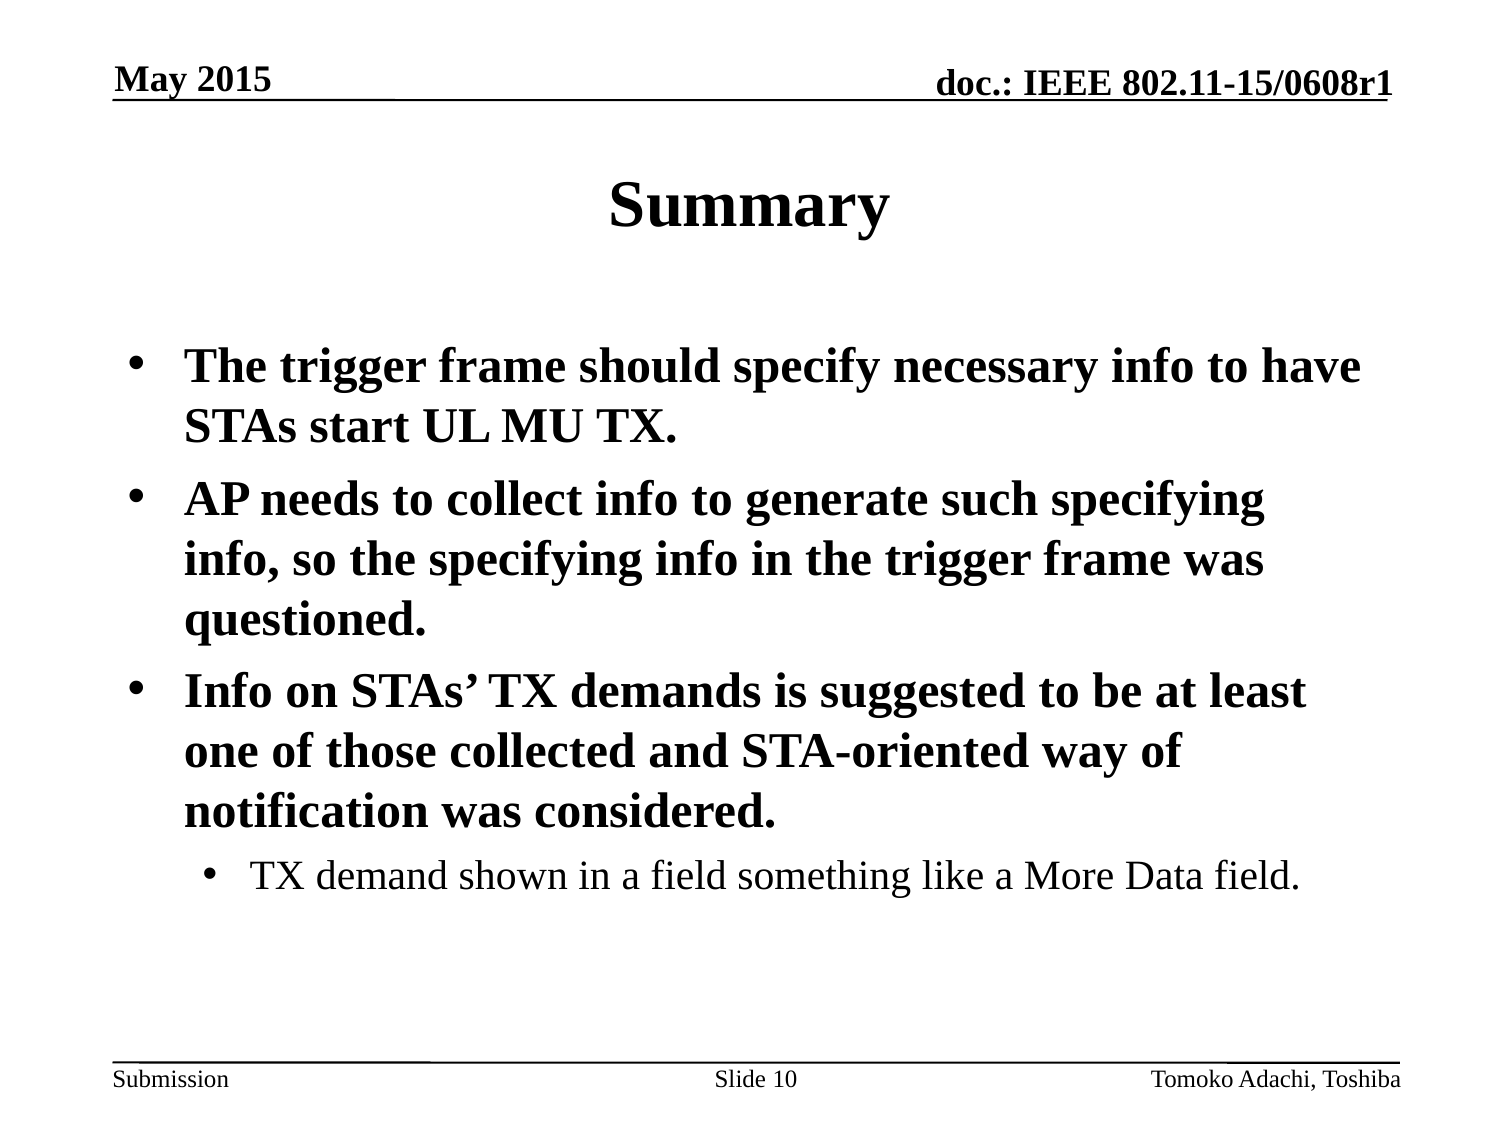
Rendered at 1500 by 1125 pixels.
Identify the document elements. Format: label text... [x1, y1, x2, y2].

list The trigger frame should specify necessary info to have STAs start UL MU TX. AP needs to collect info to generate such specifying info, so the specifying info in the trigger frame was questioned. Info on STAs’ TX demands is suggested to be at least one of those collected and STA-oriented way of notification was considered. TX demand shown in a field something like a More Data field. [112, 324, 1388, 1000]
slide_number Slide 10 [712, 1061, 800, 1123]
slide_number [114, 54, 423, 100]
footer Tomoko Adachi, Toshiba [878, 1061, 1402, 1093]
title Summary [112, 112, 1388, 288]
